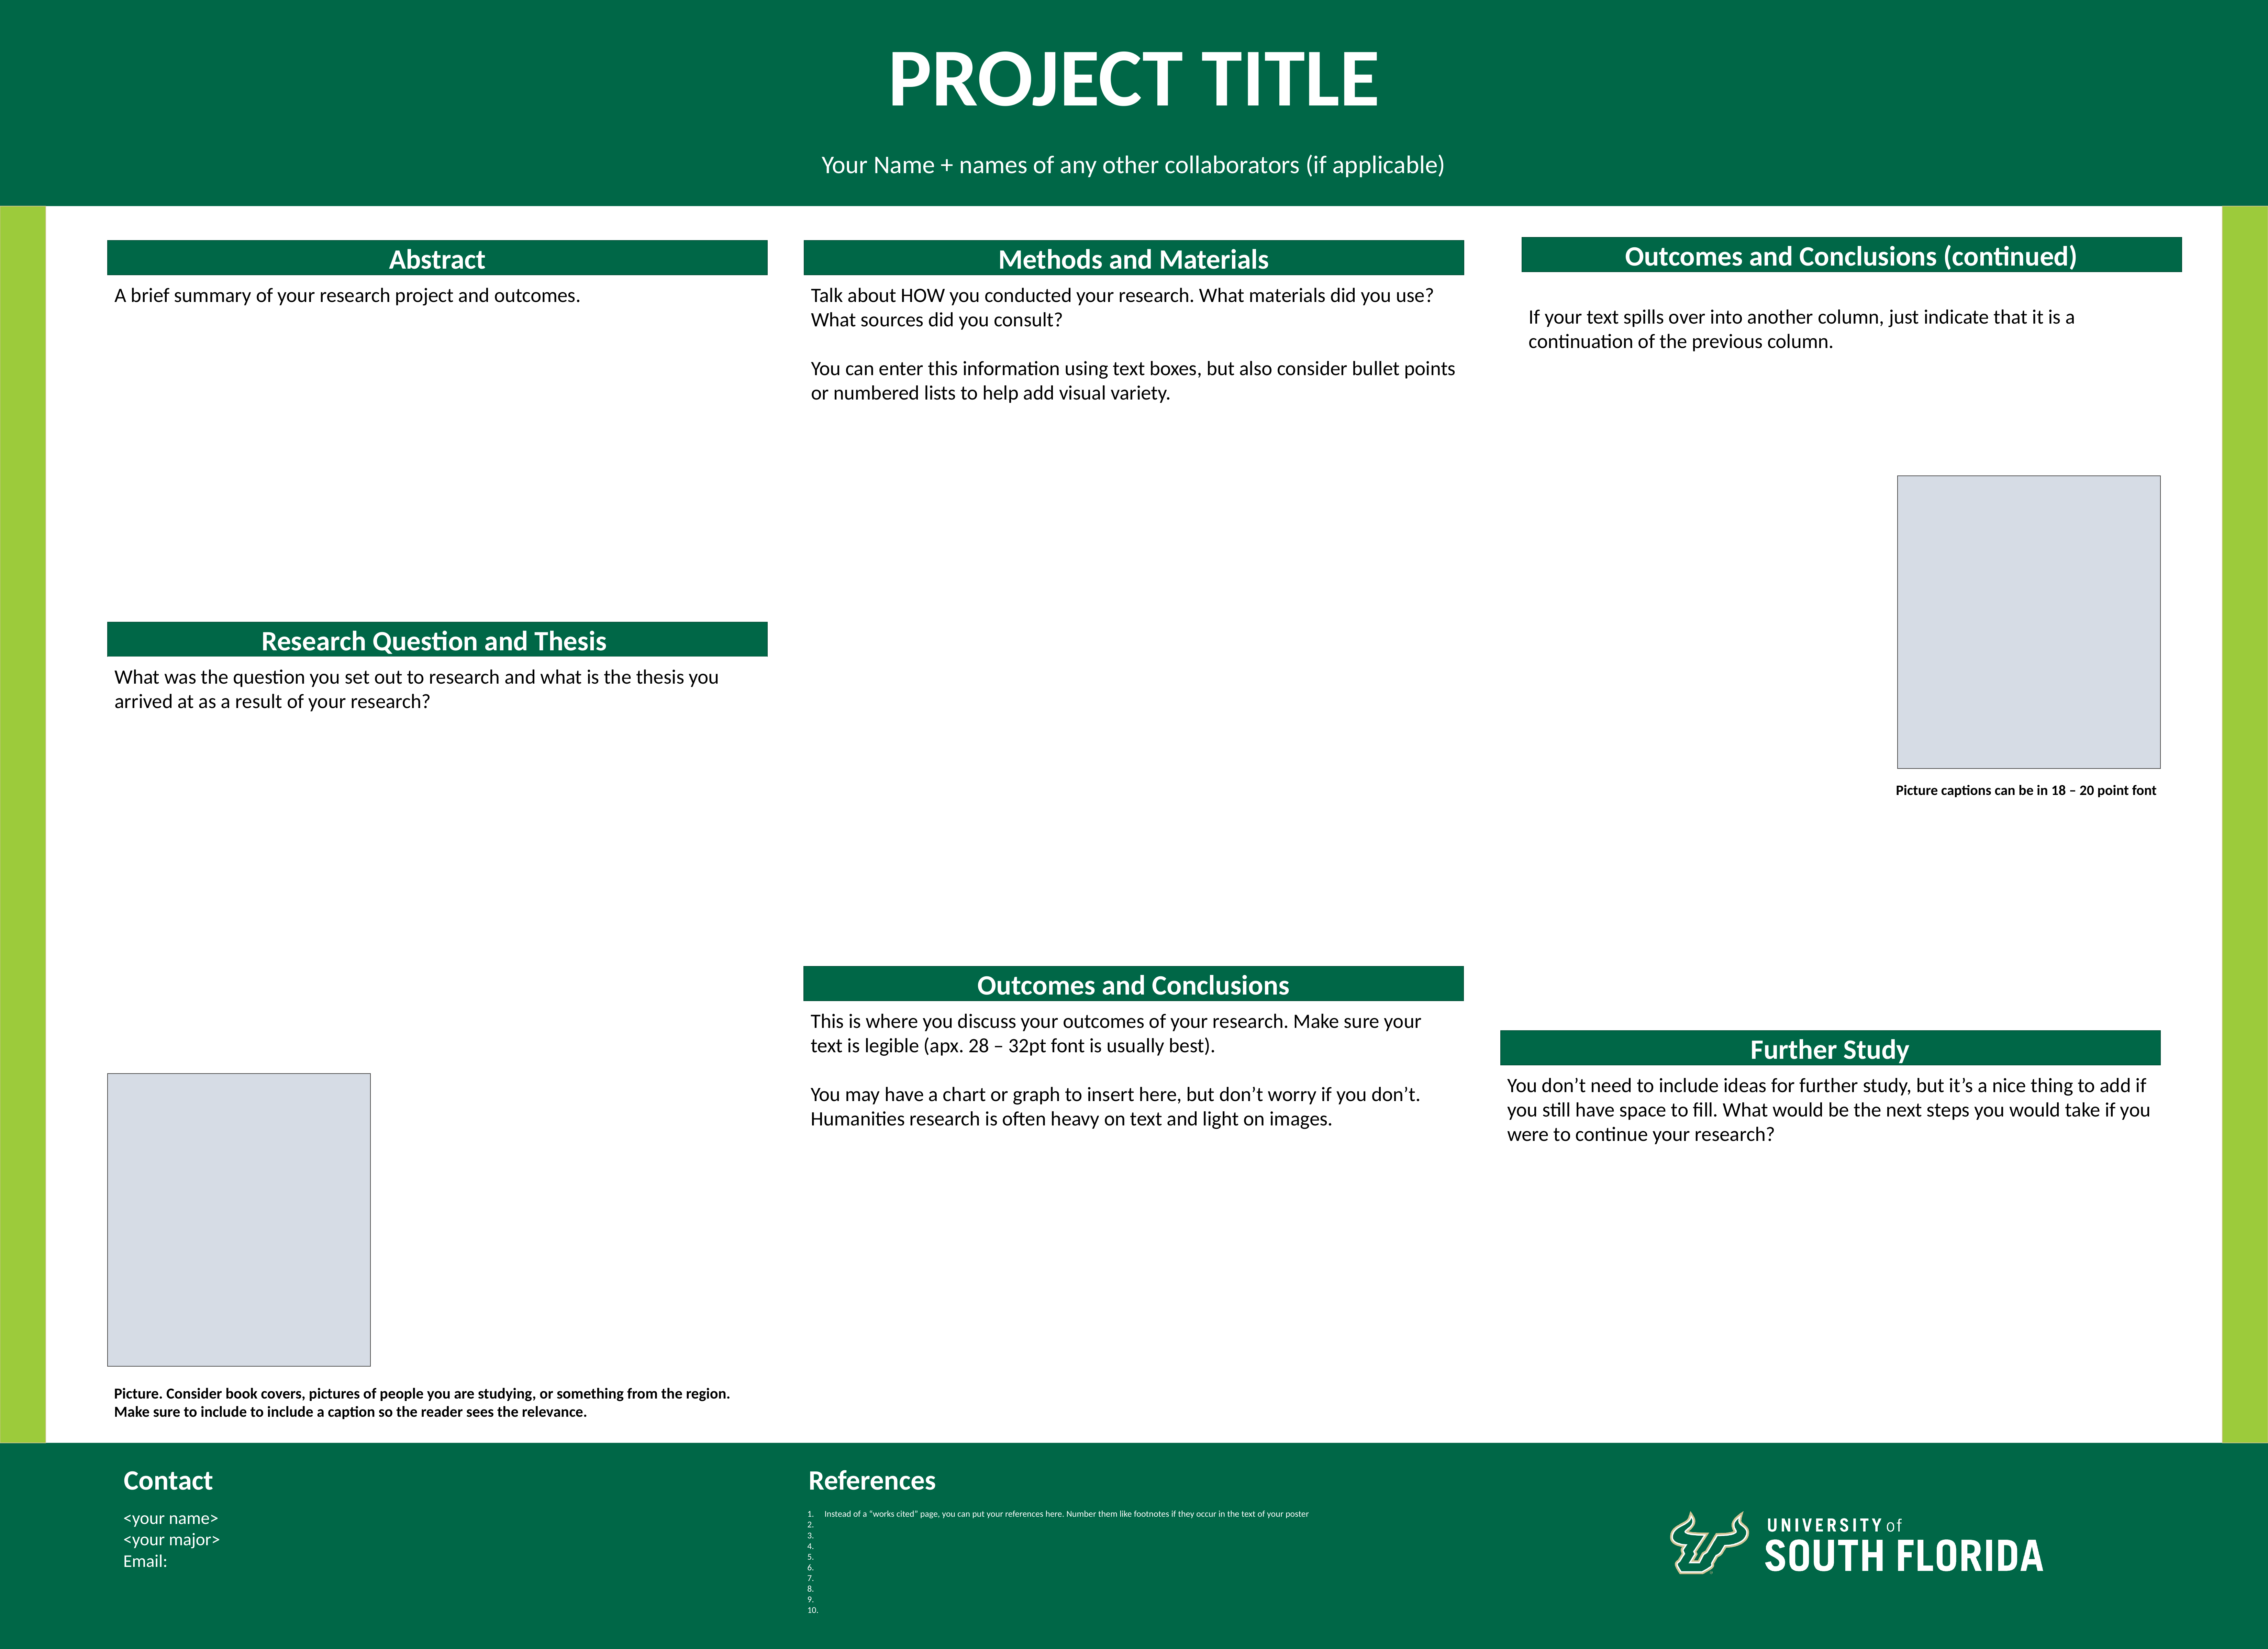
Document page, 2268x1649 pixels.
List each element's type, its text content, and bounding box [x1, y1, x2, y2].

text_box <your name> <your major> Email: [120, 1505, 768, 1572]
text_box Picture. Consider book covers, pictures of people you are studying, or something from the region. Make sure to include to include a caption so the reader sees the relevance. [111, 1381, 739, 1422]
text_box Abstract [108, 240, 768, 275]
text_box Methods and Materials [804, 240, 1464, 275]
text_box You don’t need to include ideas for further study, but it’s a nice thing to add if you still have space to fill. What would be the next steps you would take if you were to continue your research? [1500, 1065, 2160, 1152]
text_box A brief summary of your research project and outcomes. [108, 275, 768, 313]
text_box Your Name + names of any other collaborators (if applicable) [309, 120, 1959, 206]
text_box Contact [120, 1460, 217, 1497]
text_box This is where you discuss your outcomes of your research. Make sure your text is legible (apx. 28 – 32pt font is usually best). You may have a chart or graph to insert here, but don’t worry if you don’t. Humanities research is often heavy on text and light on images. [804, 1001, 1464, 1137]
text_box Research Question and Thesis [108, 622, 768, 657]
text_box Outcomes and Conclusions (continued) [1522, 237, 2182, 272]
text_box If your text spills over into another column, just indicate that it is a continuation of the previous column. [1522, 296, 2182, 359]
text_box Further Study [1500, 1031, 2160, 1065]
text_box Outcomes and Conclusions [804, 966, 1464, 1001]
text_box [107, 1073, 371, 1367]
text_box Instead of a “works cited” page, you can put your references here. Number them like footnotes if they occur in the text of your poster [804, 1505, 1781, 1615]
text_box Talk about HOW you conducted your research. What materials did you use? What sources did you consult? You can enter this information using text boxes, but also consider bullet points or numbered lists to help add visual variety. [804, 275, 1464, 411]
picture [1638, 1490, 2245, 1649]
text_box [1897, 475, 2161, 769]
text_box PROJECT TITLE [309, 6, 1959, 120]
text_box Picture captions can be in 18 – 20 point font [1876, 779, 2160, 800]
text_box What was the question you set out to research and what is the thesis you arrived at as a result of your research? [108, 657, 768, 719]
text_box References [805, 1460, 940, 1497]
